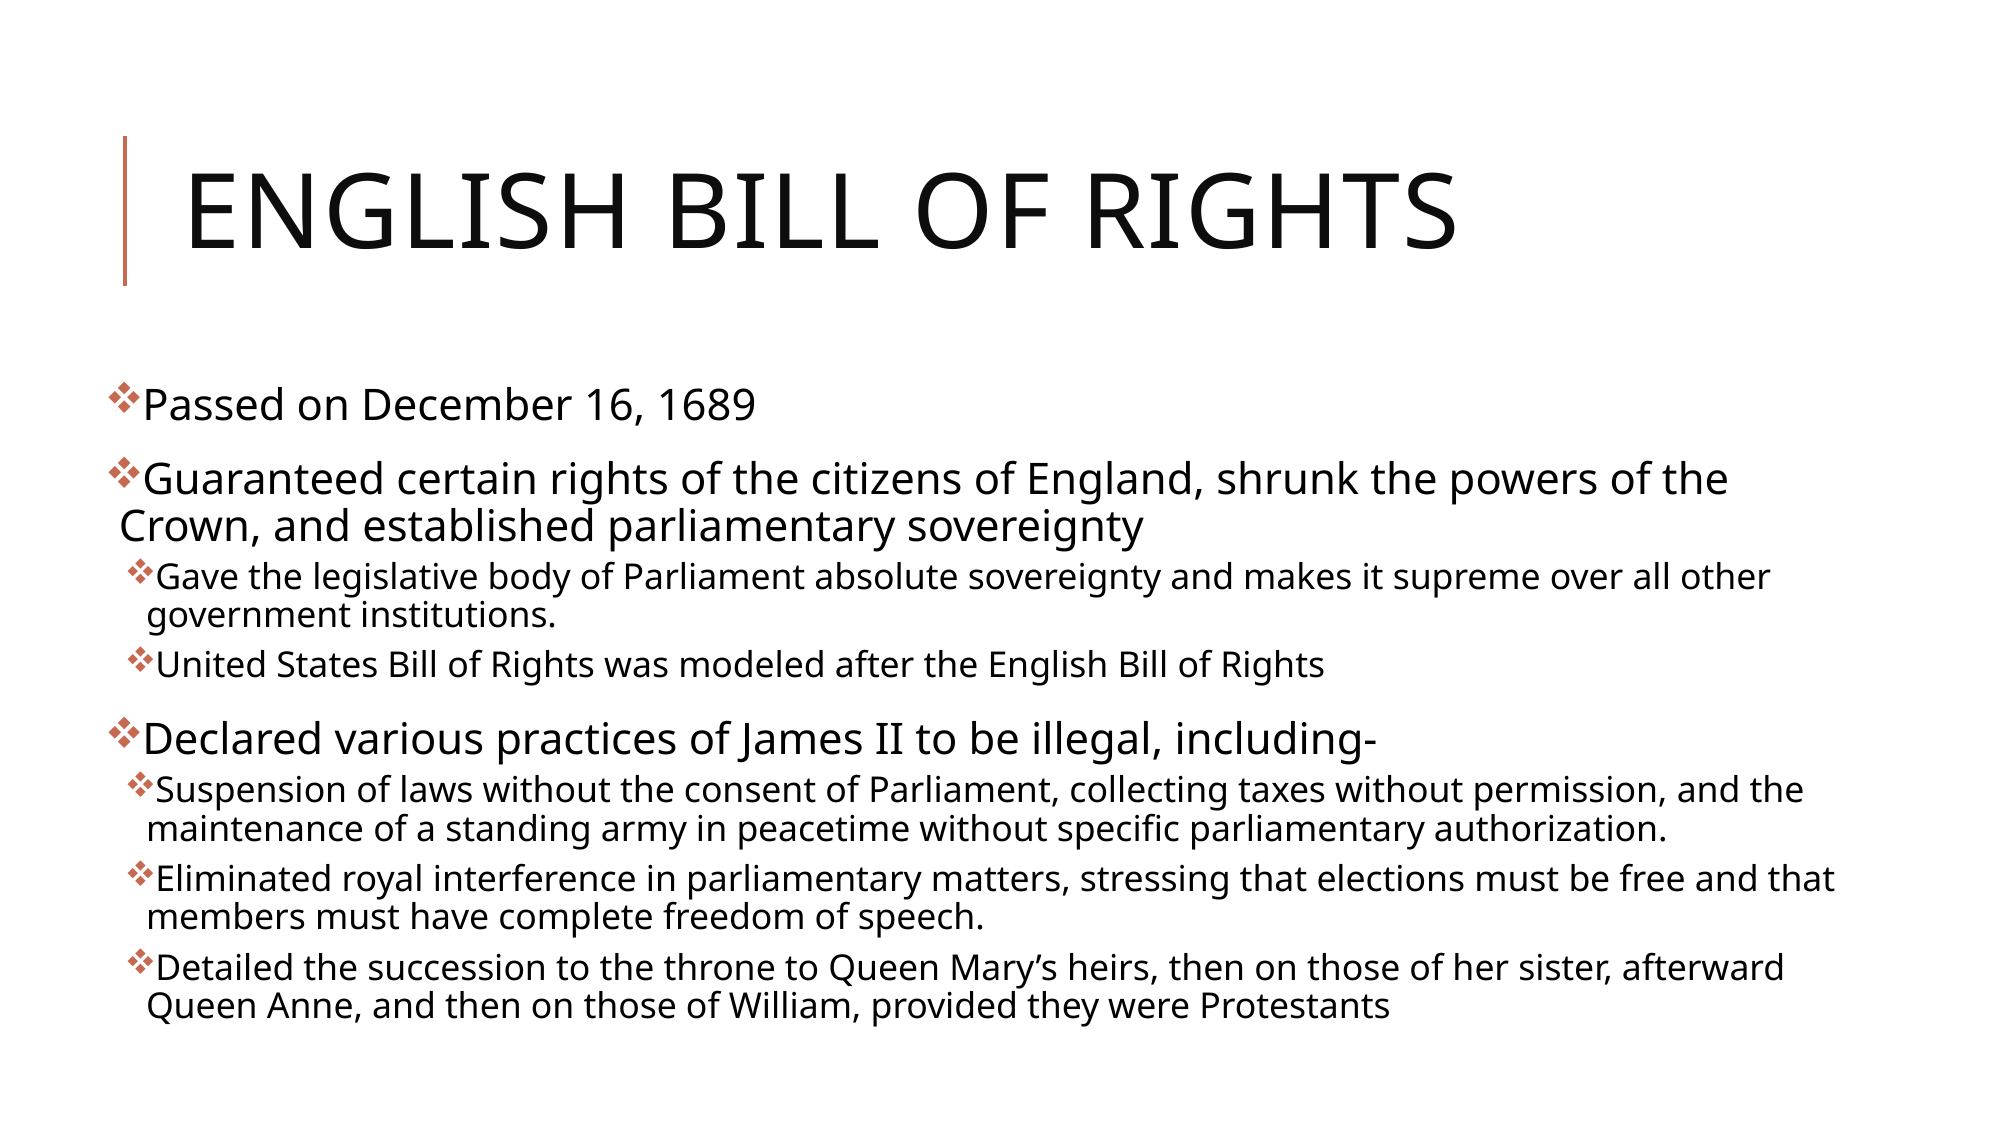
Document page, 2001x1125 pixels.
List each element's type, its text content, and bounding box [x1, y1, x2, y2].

title English Bill of rights [168, 96, 1763, 342]
list Passed on December 16, 1689 Guaranteed certain rights of the citizens of England, shrunk the powers of the Crown, and established parliamentary sovereignty Gave the legislative body of Parliament absolute sovereignty and makes it supreme over all other government institutions. United States Bill of Rights was modeled after the English Bill of Rights Declared various practices of James II to be illegal, including- Suspension of laws without the consent of Parliament, collecting taxes without permission, and the maintenance of a standing army in peacetime without specific parliamentary authorization. Eliminated royal interference in parliamentary matters, stressing that elections must be free and that members must have complete freedom of speech. Detailed the succession to the throne to Queen Mary’s heirs, then on those of her sister, afterward Queen Anne, and then on those of William, provided they were Protestants [97, 375, 1864, 1035]
